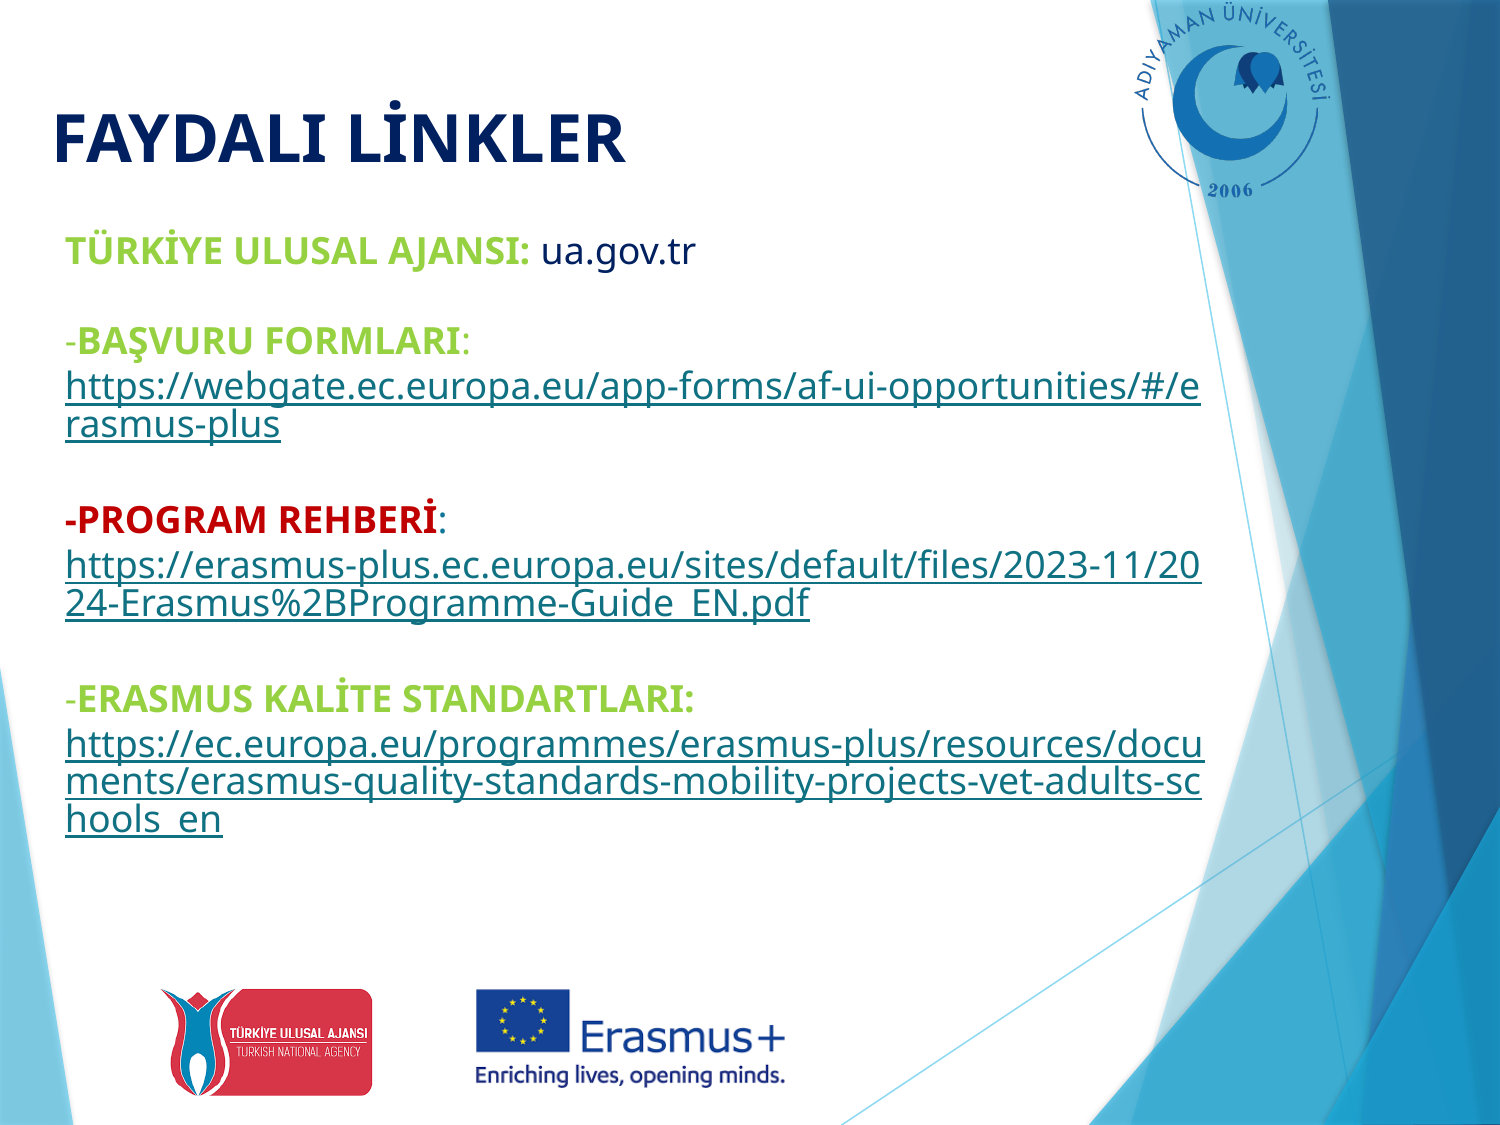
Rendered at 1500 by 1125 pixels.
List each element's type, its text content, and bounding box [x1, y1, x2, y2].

picture [1131, 0, 1332, 200]
picture [444, 960, 814, 1111]
picture [131, 958, 401, 1125]
text_box FAYDALI LİNKLER [36, 17, 1127, 263]
text_box TÜRKİYE ULUSAL AJANSI: ua.gov.tr -BAŞVURU FORMLARI: https://webgate.ec.europa.eu/app-forms/af-ui-opportunities/#/erasmus-plus -PROGRAM REHBERİ: https://erasmus-plus.ec.europa.eu/sites/default/files/2023-11/2024-Erasmus%2BProgramme-Guide_EN.pdf -ERASMUS KALİTE STANDARTLARI: https://ec.europa.eu/programmes/erasmus-plus/resources/documents/erasmus-quality-standards-mobility-projects-vet-adults-schools_en [49, 220, 1228, 703]
